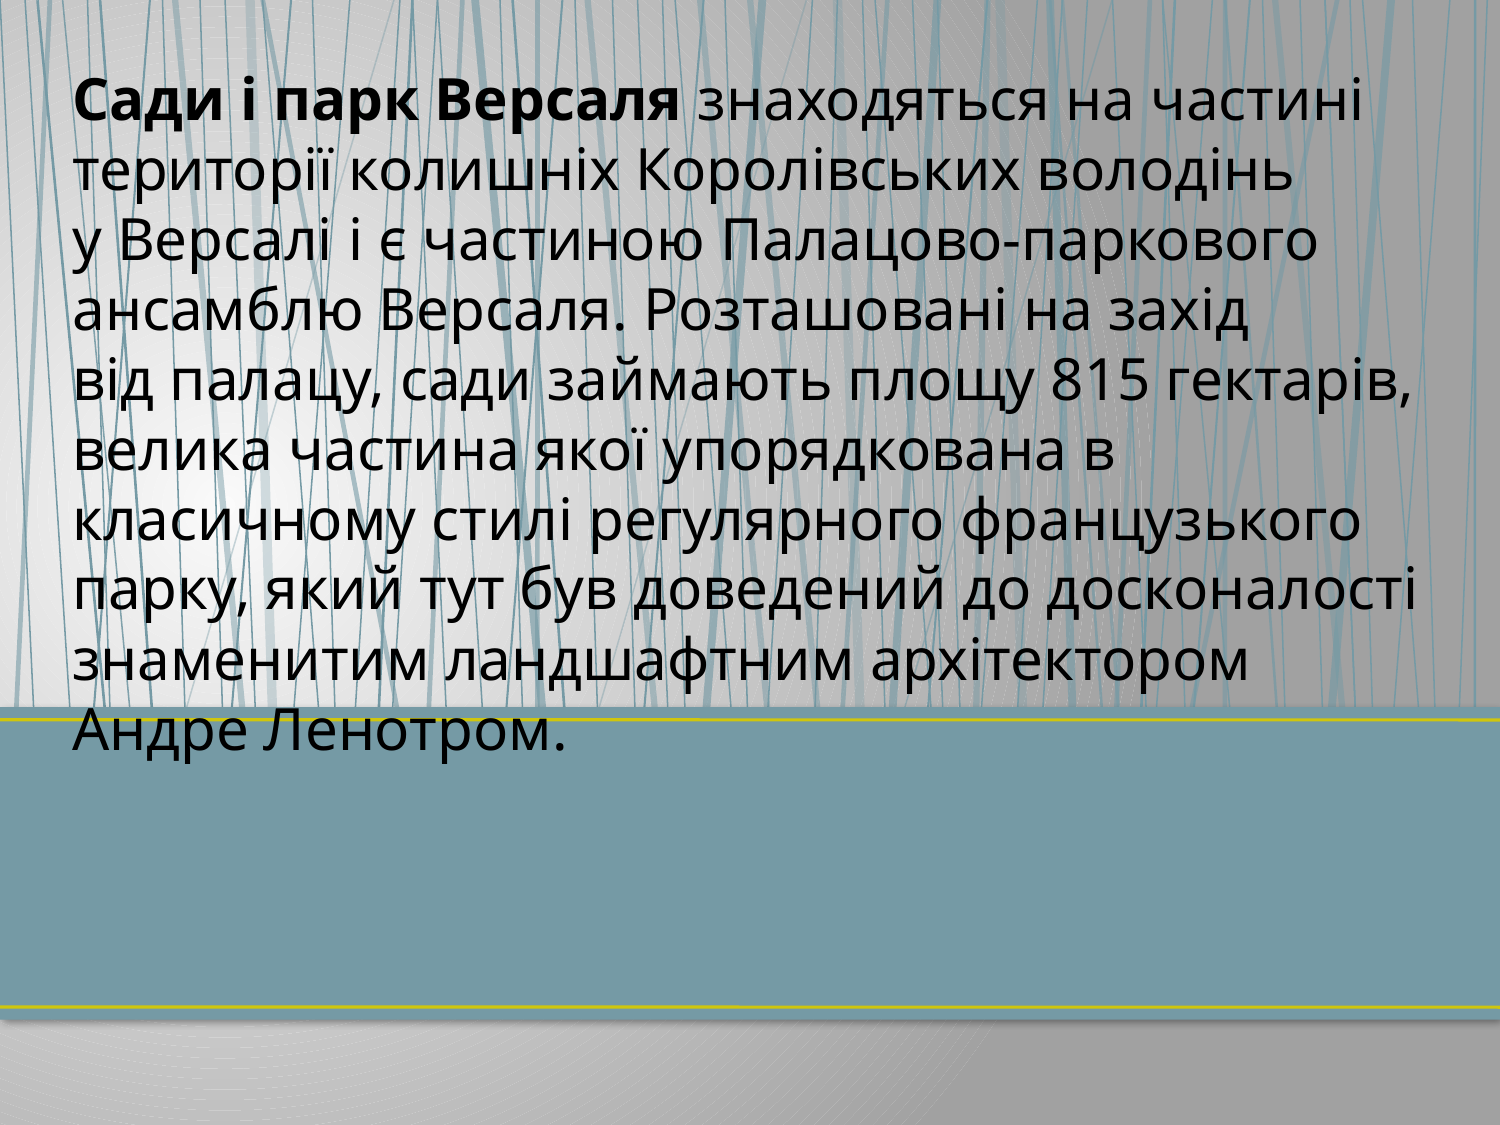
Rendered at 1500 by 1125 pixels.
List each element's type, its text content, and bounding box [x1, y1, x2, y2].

text_box Сади і парк Версаля знаходяться на частині території колишніх Королівських володінь у Версалі і є частиною Палацово-паркового ансамблю Версаля. Розташовані на захід від палацу, сади займають площу 815 гектарів, велика частина якої упорядкована в класичному стилі регулярного французького парку, який тут був доведений до досконалості знаменитим ландшафтним архітектором Андре Ленотром. [57, 54, 1436, 770]
